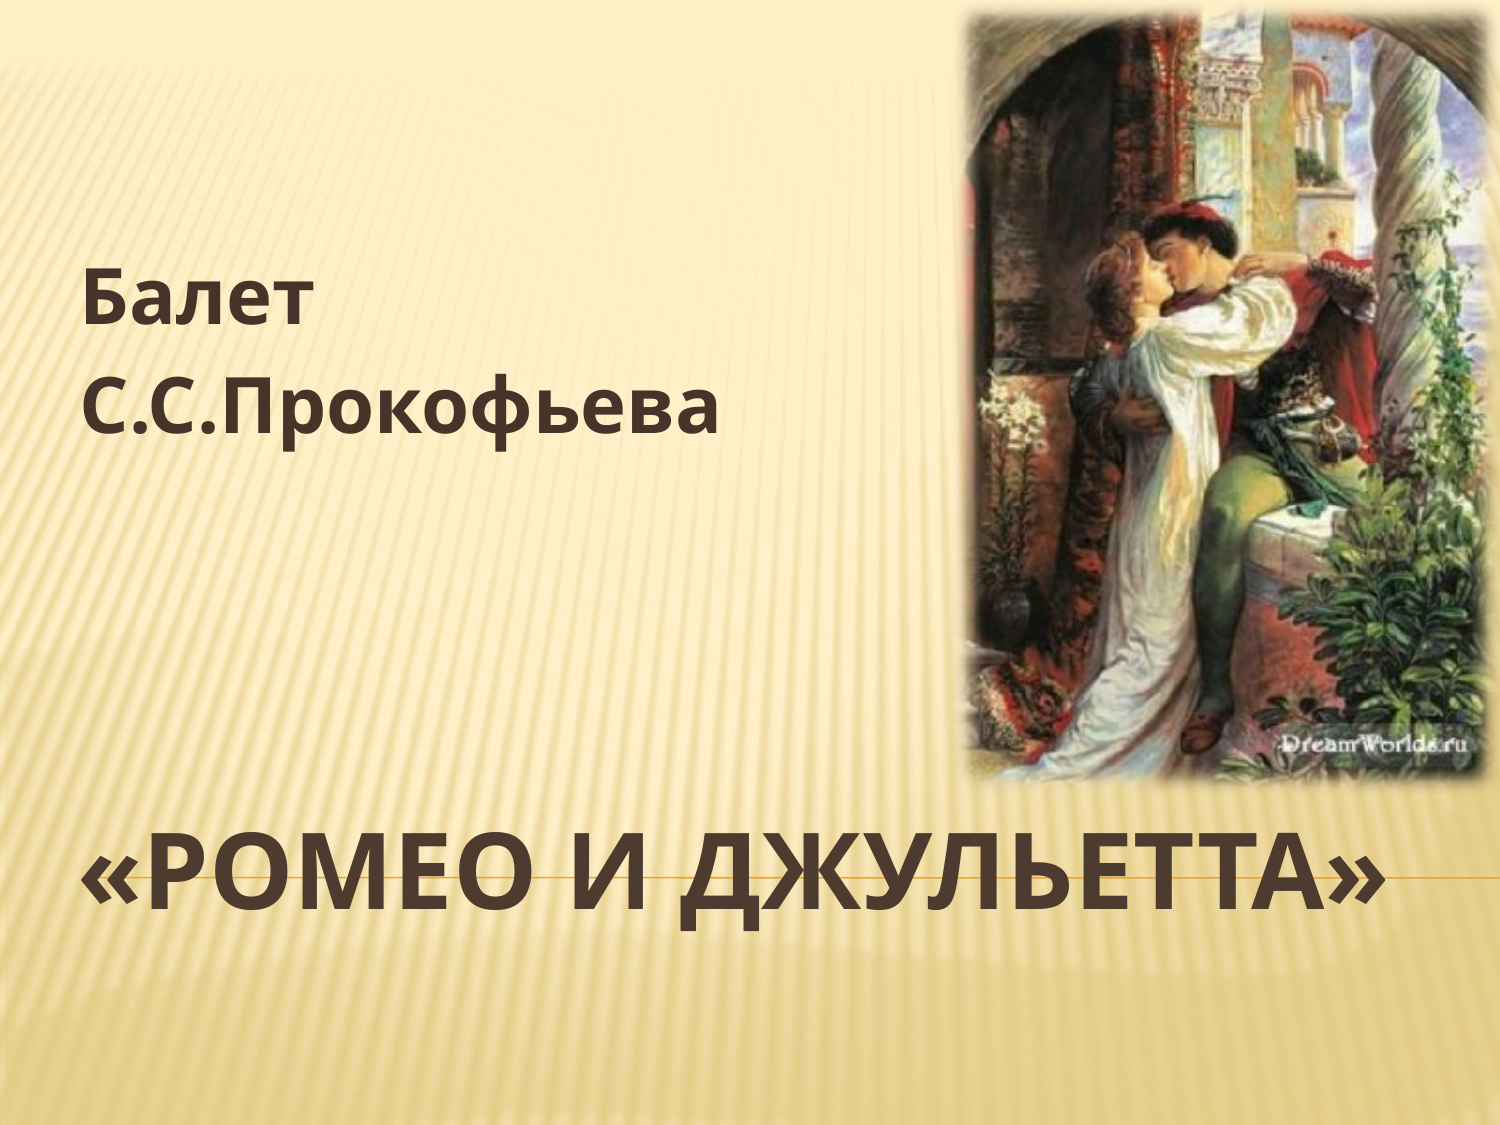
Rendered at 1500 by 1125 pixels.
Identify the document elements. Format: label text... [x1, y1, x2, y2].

picture [951, 0, 1500, 796]
title «Ромео и Джульетта» [62, 796, 1450, 1032]
subtitle Балет С.С.Прокофьева [64, 184, 753, 457]
